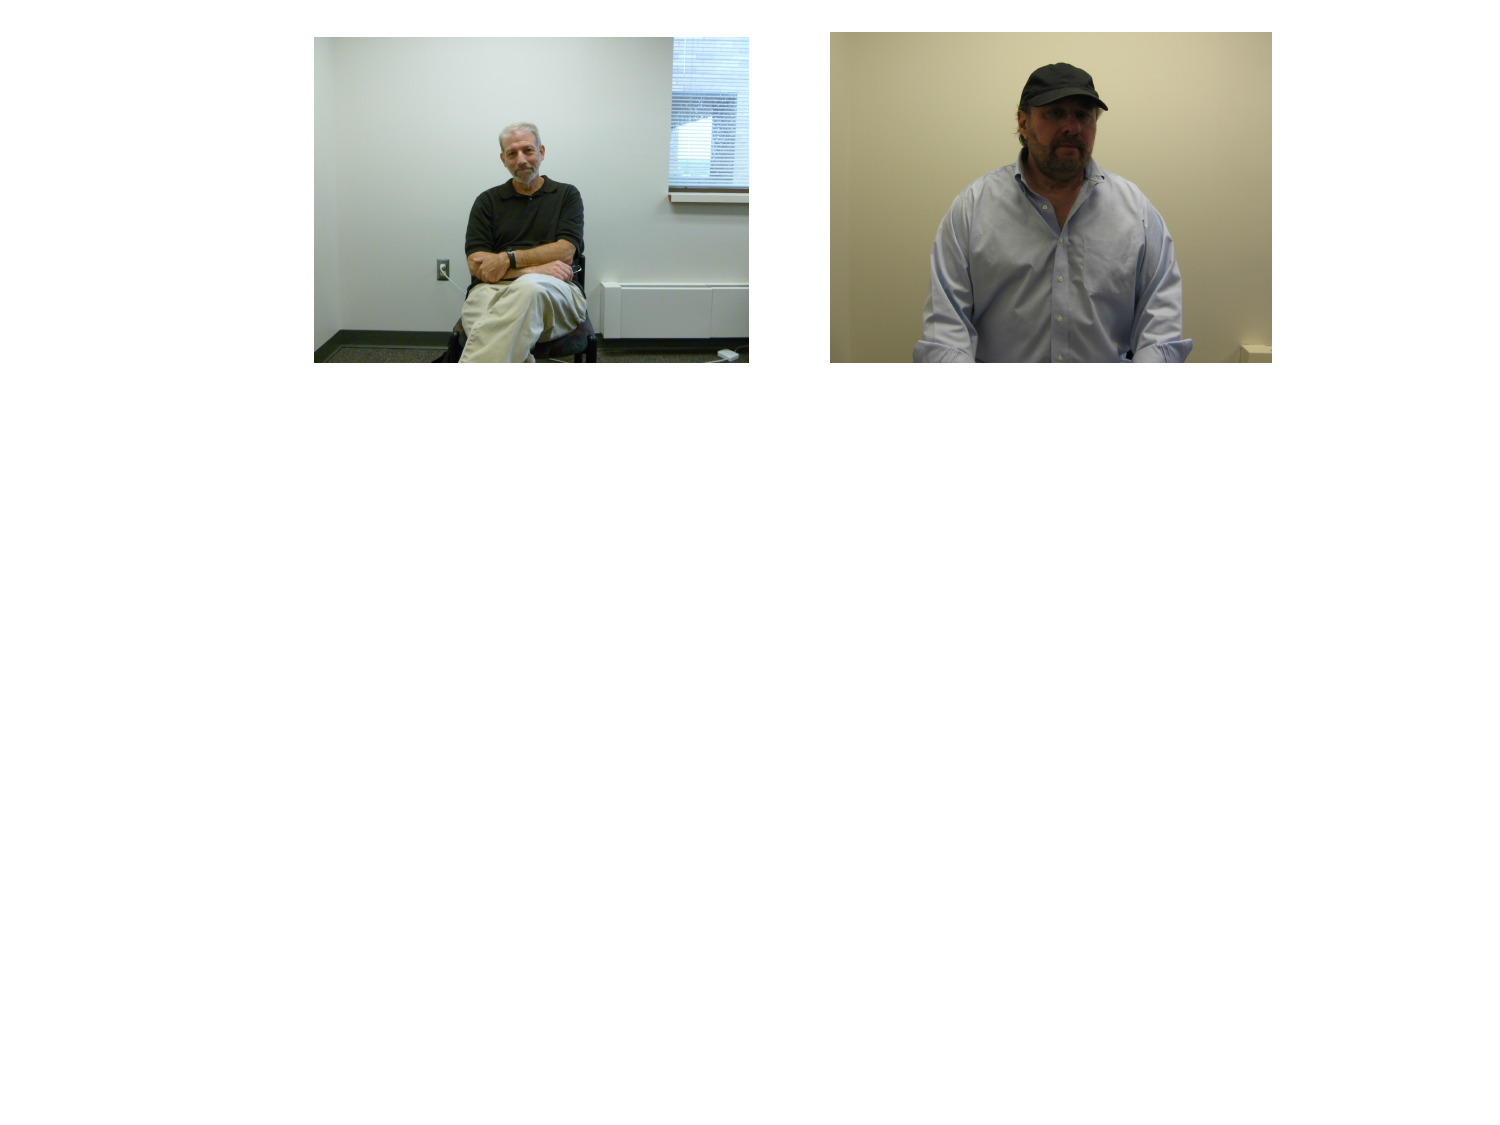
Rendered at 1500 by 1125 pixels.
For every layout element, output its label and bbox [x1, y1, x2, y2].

picture [830, 31, 1272, 363]
picture [314, 37, 749, 363]
